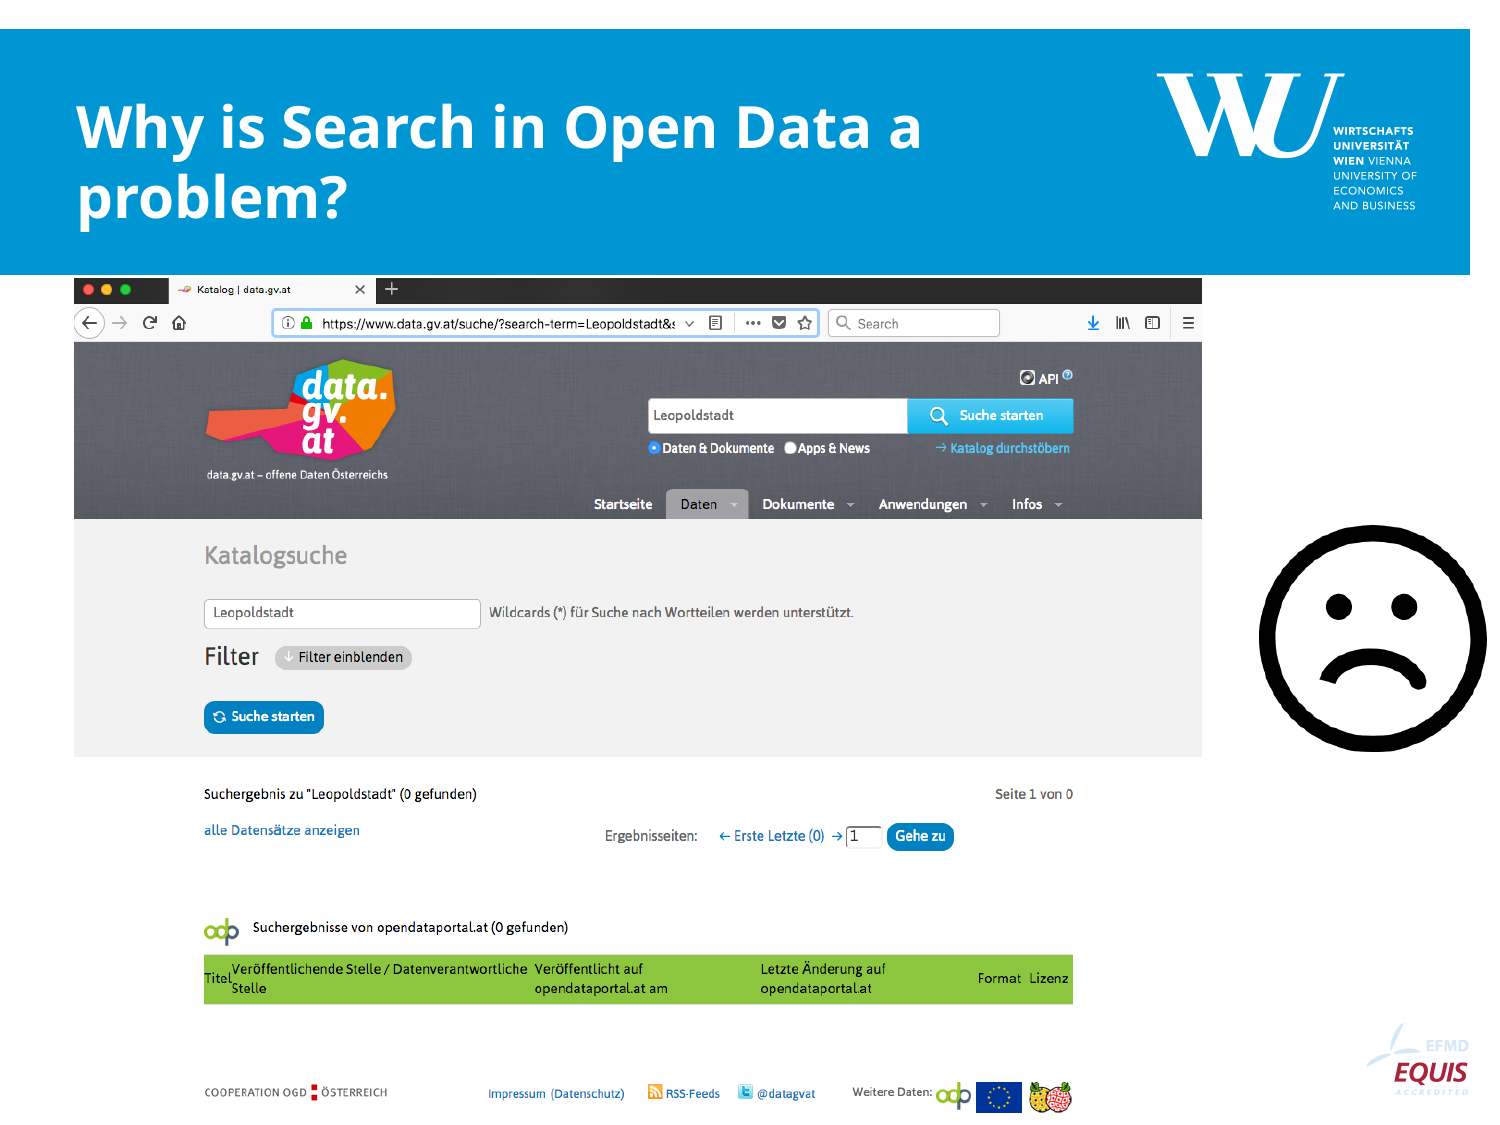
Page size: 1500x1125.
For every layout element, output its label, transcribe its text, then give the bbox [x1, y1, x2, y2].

picture [1158, 74, 1344, 158]
picture [0, 0, 1500, 1125]
text_box Why is Search in Open Data a problem? [76, 66, 1106, 254]
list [74, 278, 1203, 1125]
